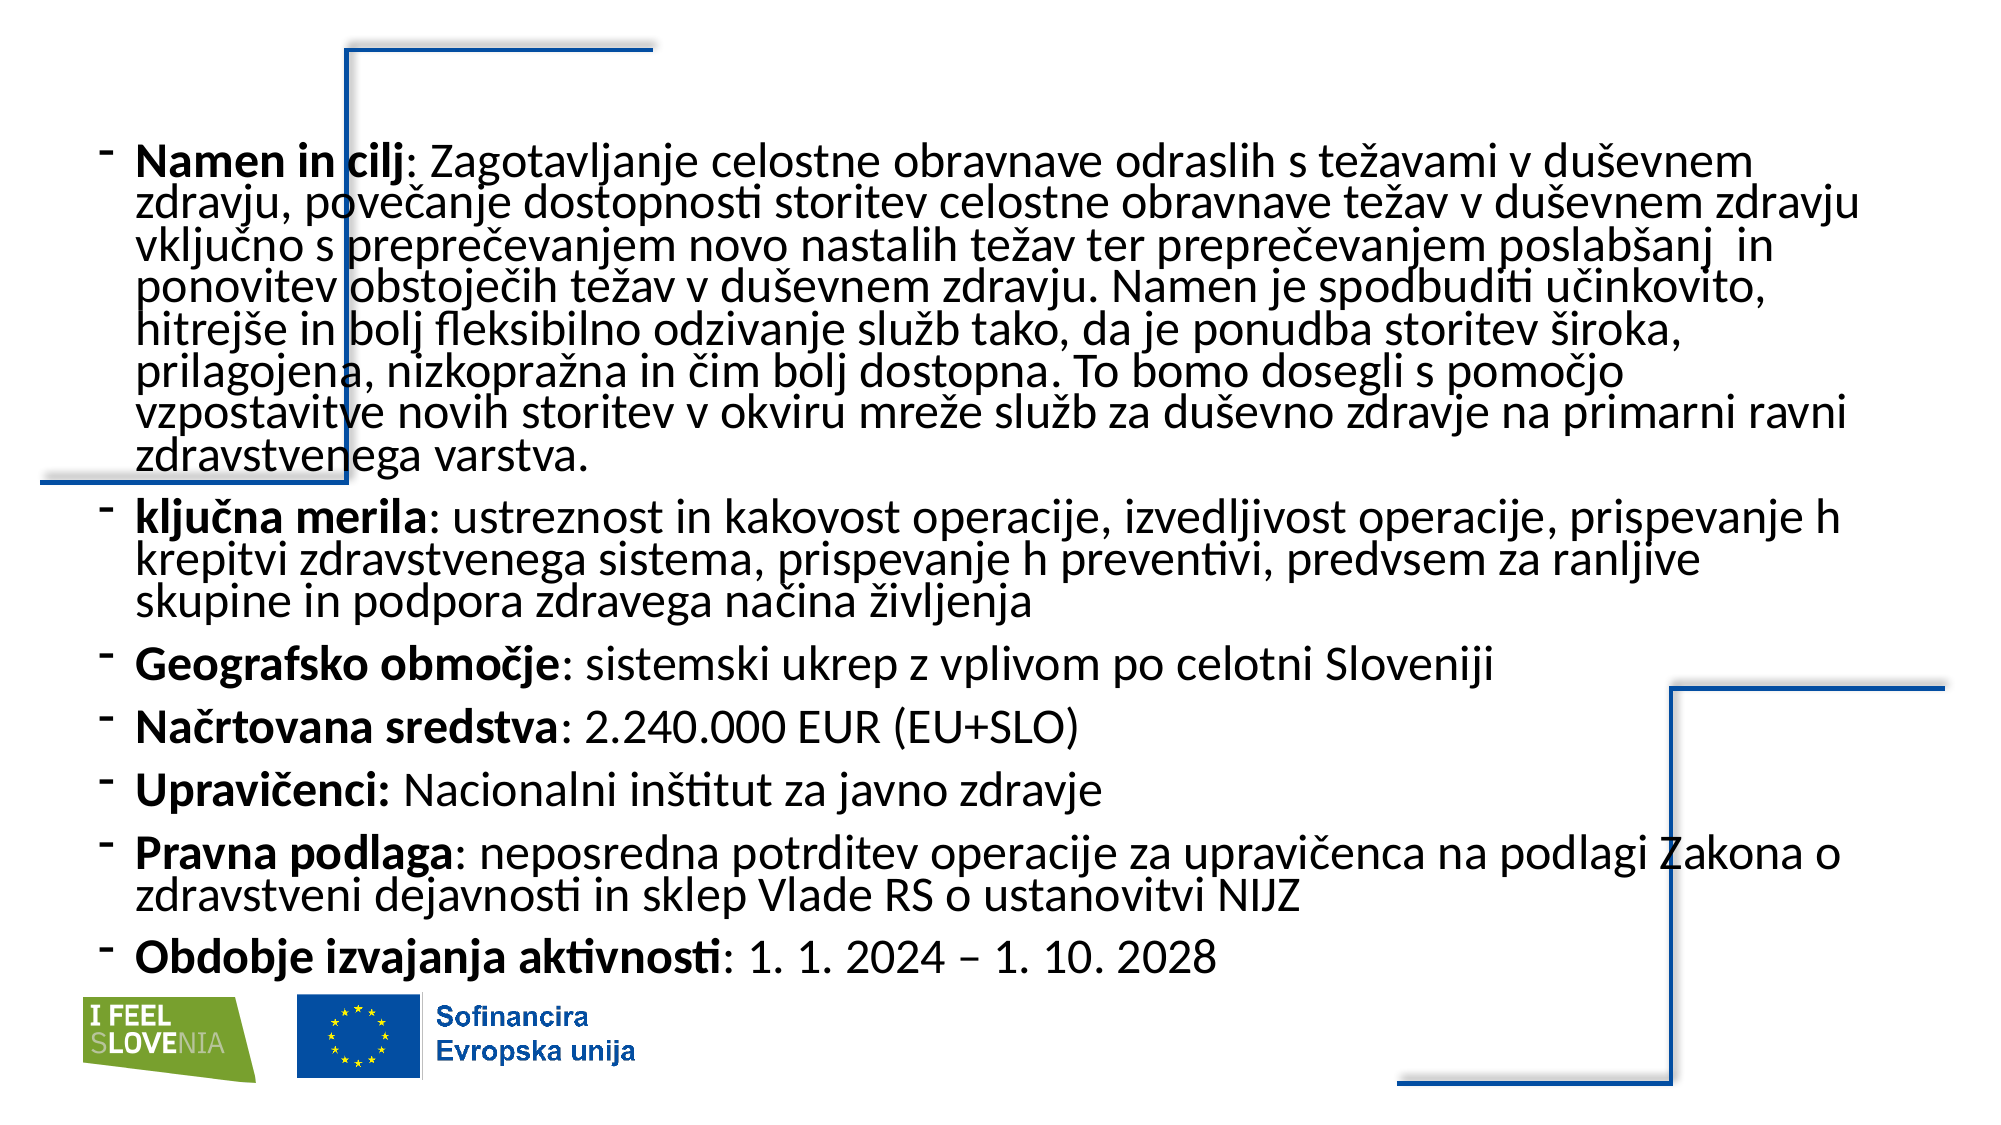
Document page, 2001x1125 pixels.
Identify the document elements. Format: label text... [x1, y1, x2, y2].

picture [291, 989, 733, 1083]
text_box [40, 49, 654, 483]
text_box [1396, 688, 1946, 1084]
text_box Namen in cilj: Zagotavljanje celostne obravnave odraslih s težavami v duševnem zdravju, povečanje dostopnosti storitev celostne obravnave težav v duševnem zdravju vključno s preprečevanjem novo nastalih težav ter preprečevanjem poslabšanj in ponovitev obstoječih težav v duševnem zdravju. Namen je spodbuditi učinkovito, hitrejše in bolj fleksibilno odzivanje služb tako, da je ponudba storitev široka, prilagojena, nizkopražna in čim bolj dostopna. To bomo dosegli s pomočjo vzpostavitve novih storitev v okviru mreže služb za duševno zdravje na primarni ravni zdravstvenega varstva. ključna merila: ustreznost in kakovost operacije, izvedljivost operacije, prispevanje h krepitvi zdravstvenega sistema, prispevanje h preventivi, predvsem za ranljive skupine in podpora zdravega načina življenja Geografsko območje: sistemski ukrep z vplivom po celotni Sloveniji Načrtovana sredstva: 2.240.000 EUR (EU+SLO) Upravičenci: Nacionalni inštitut za javno zdravje Pravna podlaga: neposredna potrditev operacije za upravičenca na podlagi Zakona o zdravstveni dejavnosti in sklep Vlade RS o ustanovitvi NIJZ Obdobje izvajanja aktivnosti: 1. 1. 2024 – 1. 10. 2028 [83, 55, 1884, 1116]
picture [83, 997, 256, 1083]
